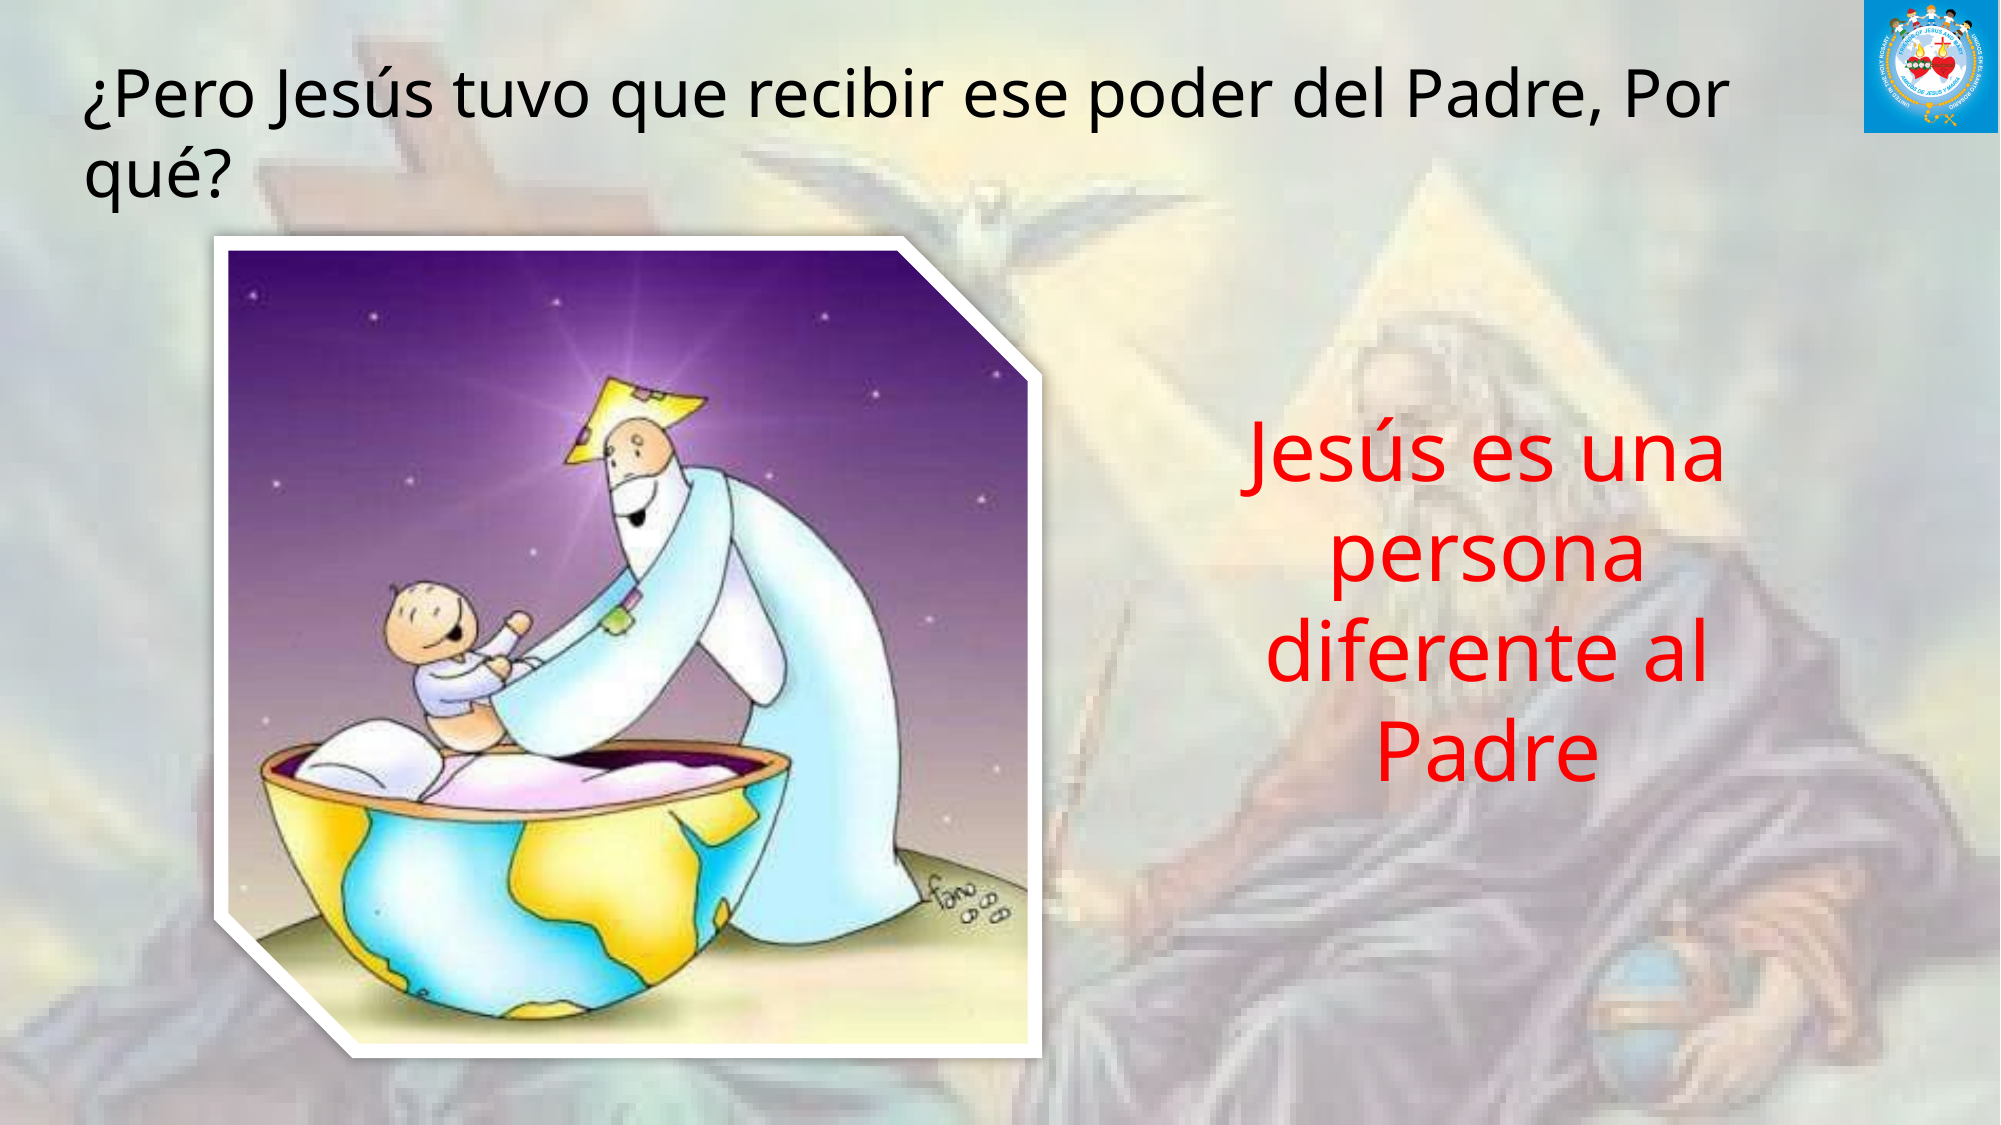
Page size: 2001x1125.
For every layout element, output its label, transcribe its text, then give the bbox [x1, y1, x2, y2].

picture [221, 243, 1035, 1051]
text_box Jesús es una persona diferente al Padre [1178, 390, 1798, 806]
text_box ¿Pero Jesús tuvo que recibir ese poder del Padre, Por qué? [68, 43, 1898, 219]
picture [1884, 6, 1983, 122]
